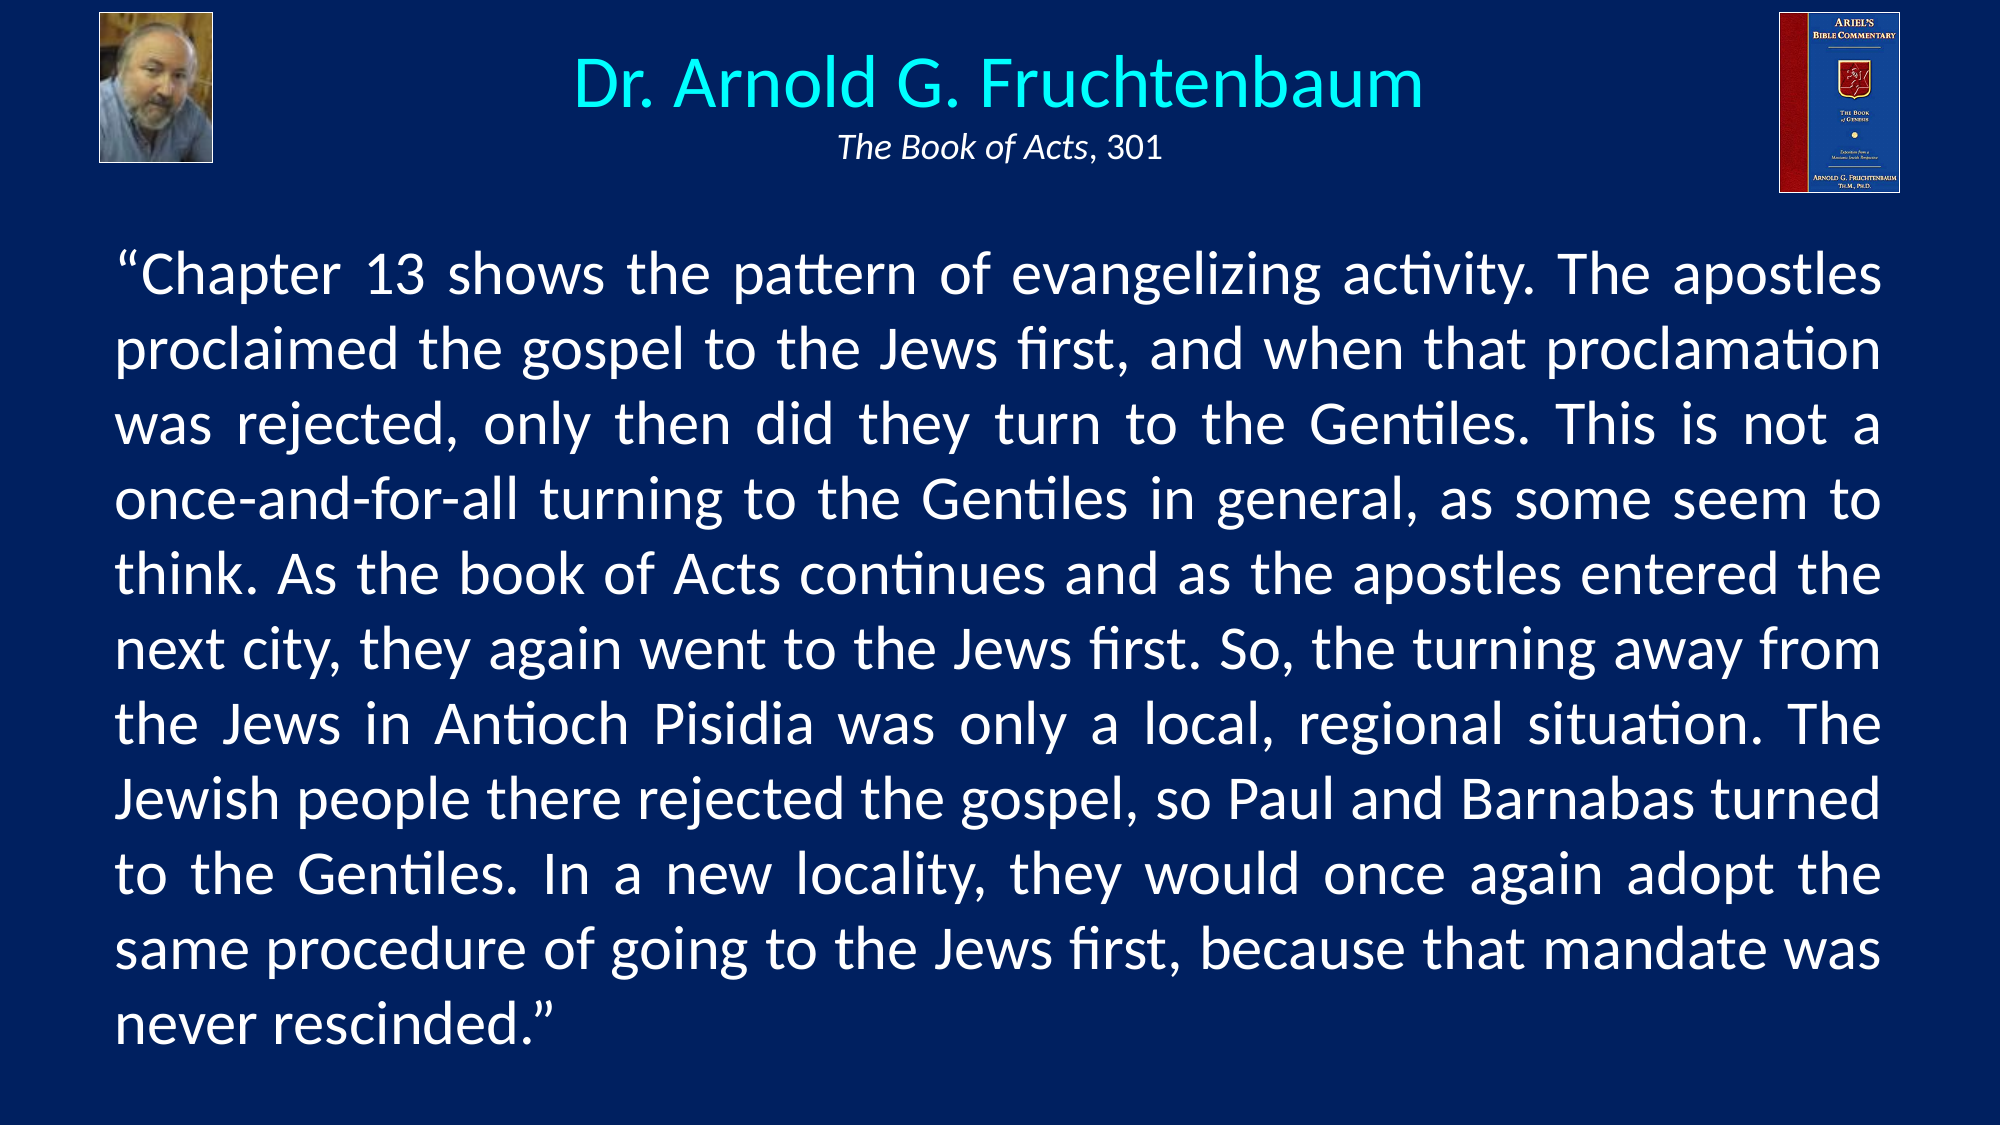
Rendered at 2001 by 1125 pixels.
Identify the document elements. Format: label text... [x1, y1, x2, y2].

text_box Dr. Arnold G. Fruchtenbaum The Book of Acts, 301 [554, 24, 1446, 175]
list “Chapter 13 shows the pattern of evangelizing activity. The apostles proclaimed the gospel to the Jews first, and when that proclamation was rejected, only then did they turn to the Gentiles. This is not a once-and-for-all turning to the Gentiles in general, as some seem to think. As the book of Acts continues and as the apostles entered the next city, they again went to the Jews first. So, the turning away from the Jews in Antioch Pisidia was only a local, regional situation. The Jewish people there rejected the gospel, so Paul and Barnabas turned to the Gentiles. In a new locality, they would once again adopt the same procedure of going to the Jews first, because that mandate was never rescinded.” [99, 224, 1900, 825]
picture [99, 12, 213, 163]
picture [1779, 12, 1900, 193]
